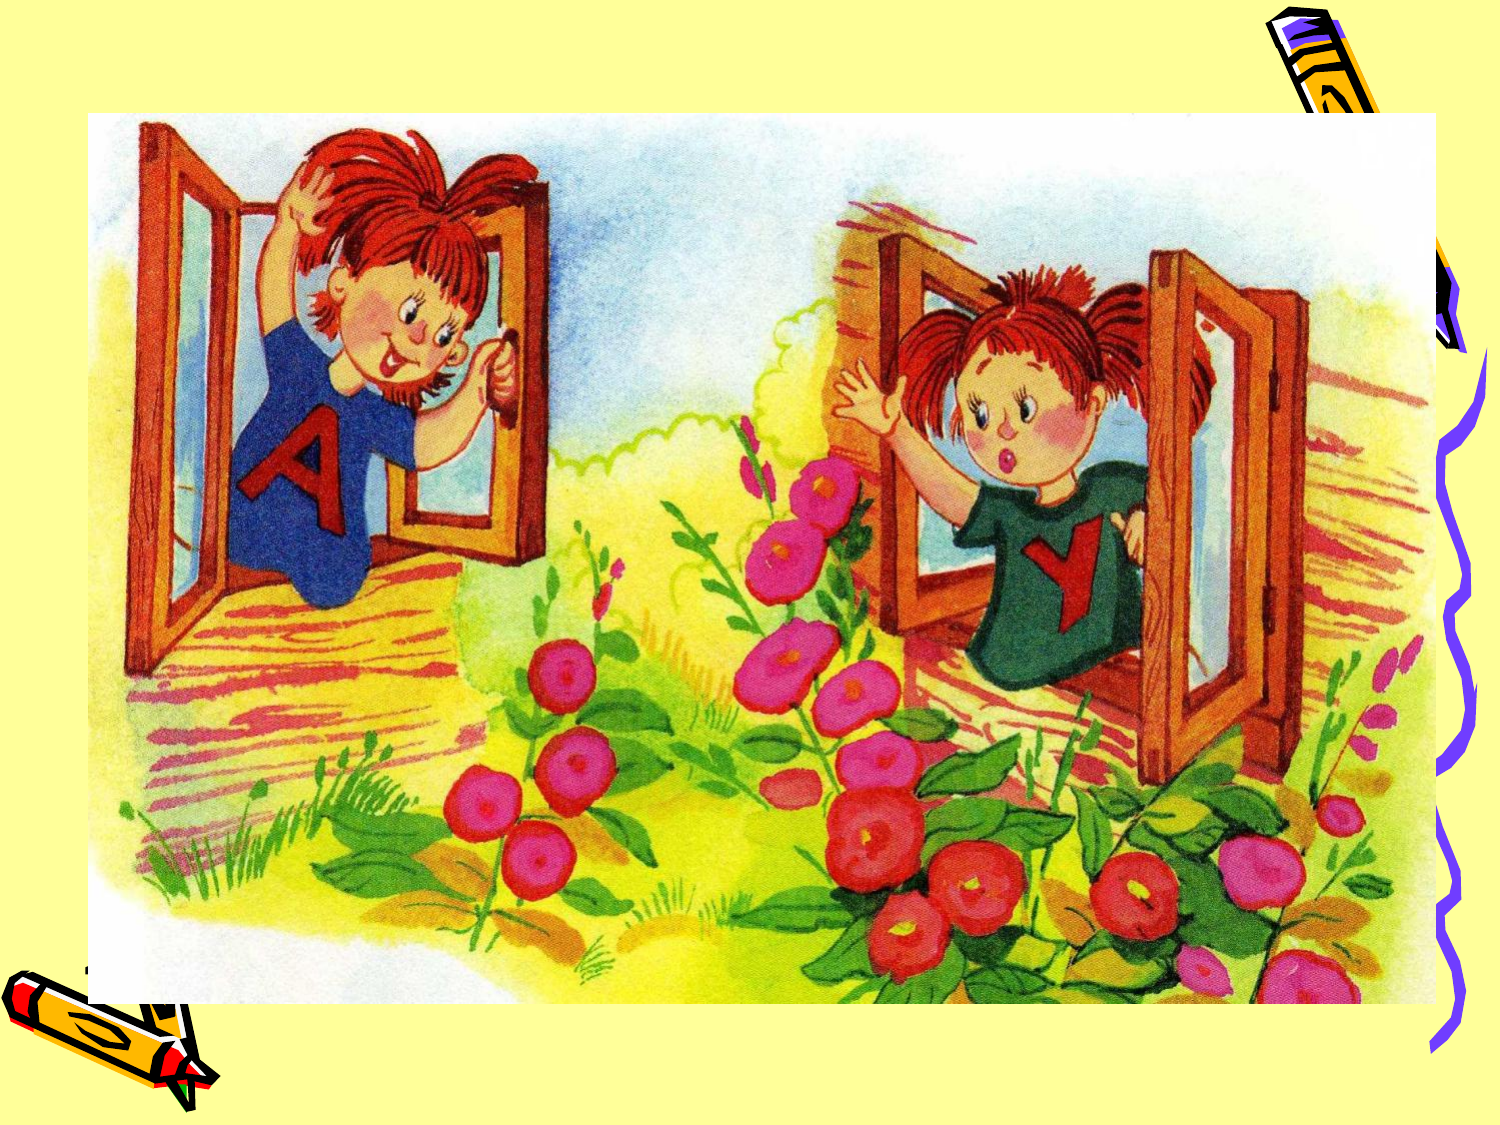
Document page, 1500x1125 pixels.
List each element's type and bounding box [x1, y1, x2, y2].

list [88, 113, 1436, 1004]
